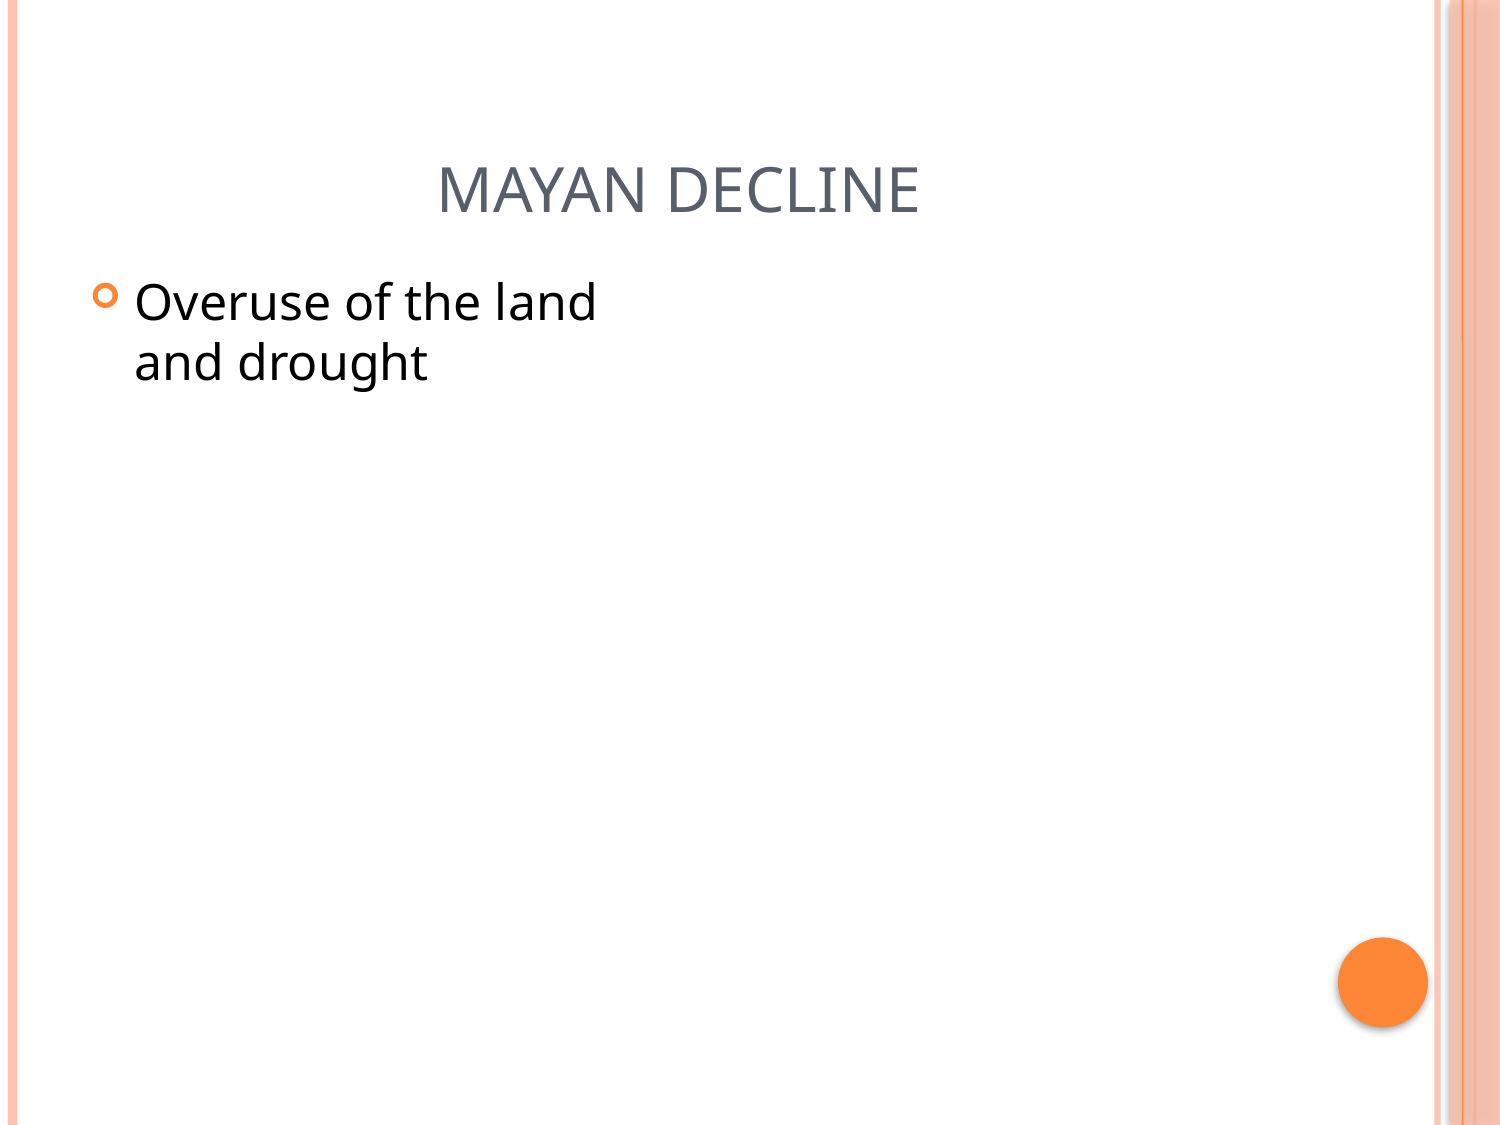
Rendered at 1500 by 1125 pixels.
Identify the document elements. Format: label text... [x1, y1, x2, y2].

list Overuse of the land and drought [75, 262, 675, 1013]
title Mayan Decline [75, 45, 1300, 233]
